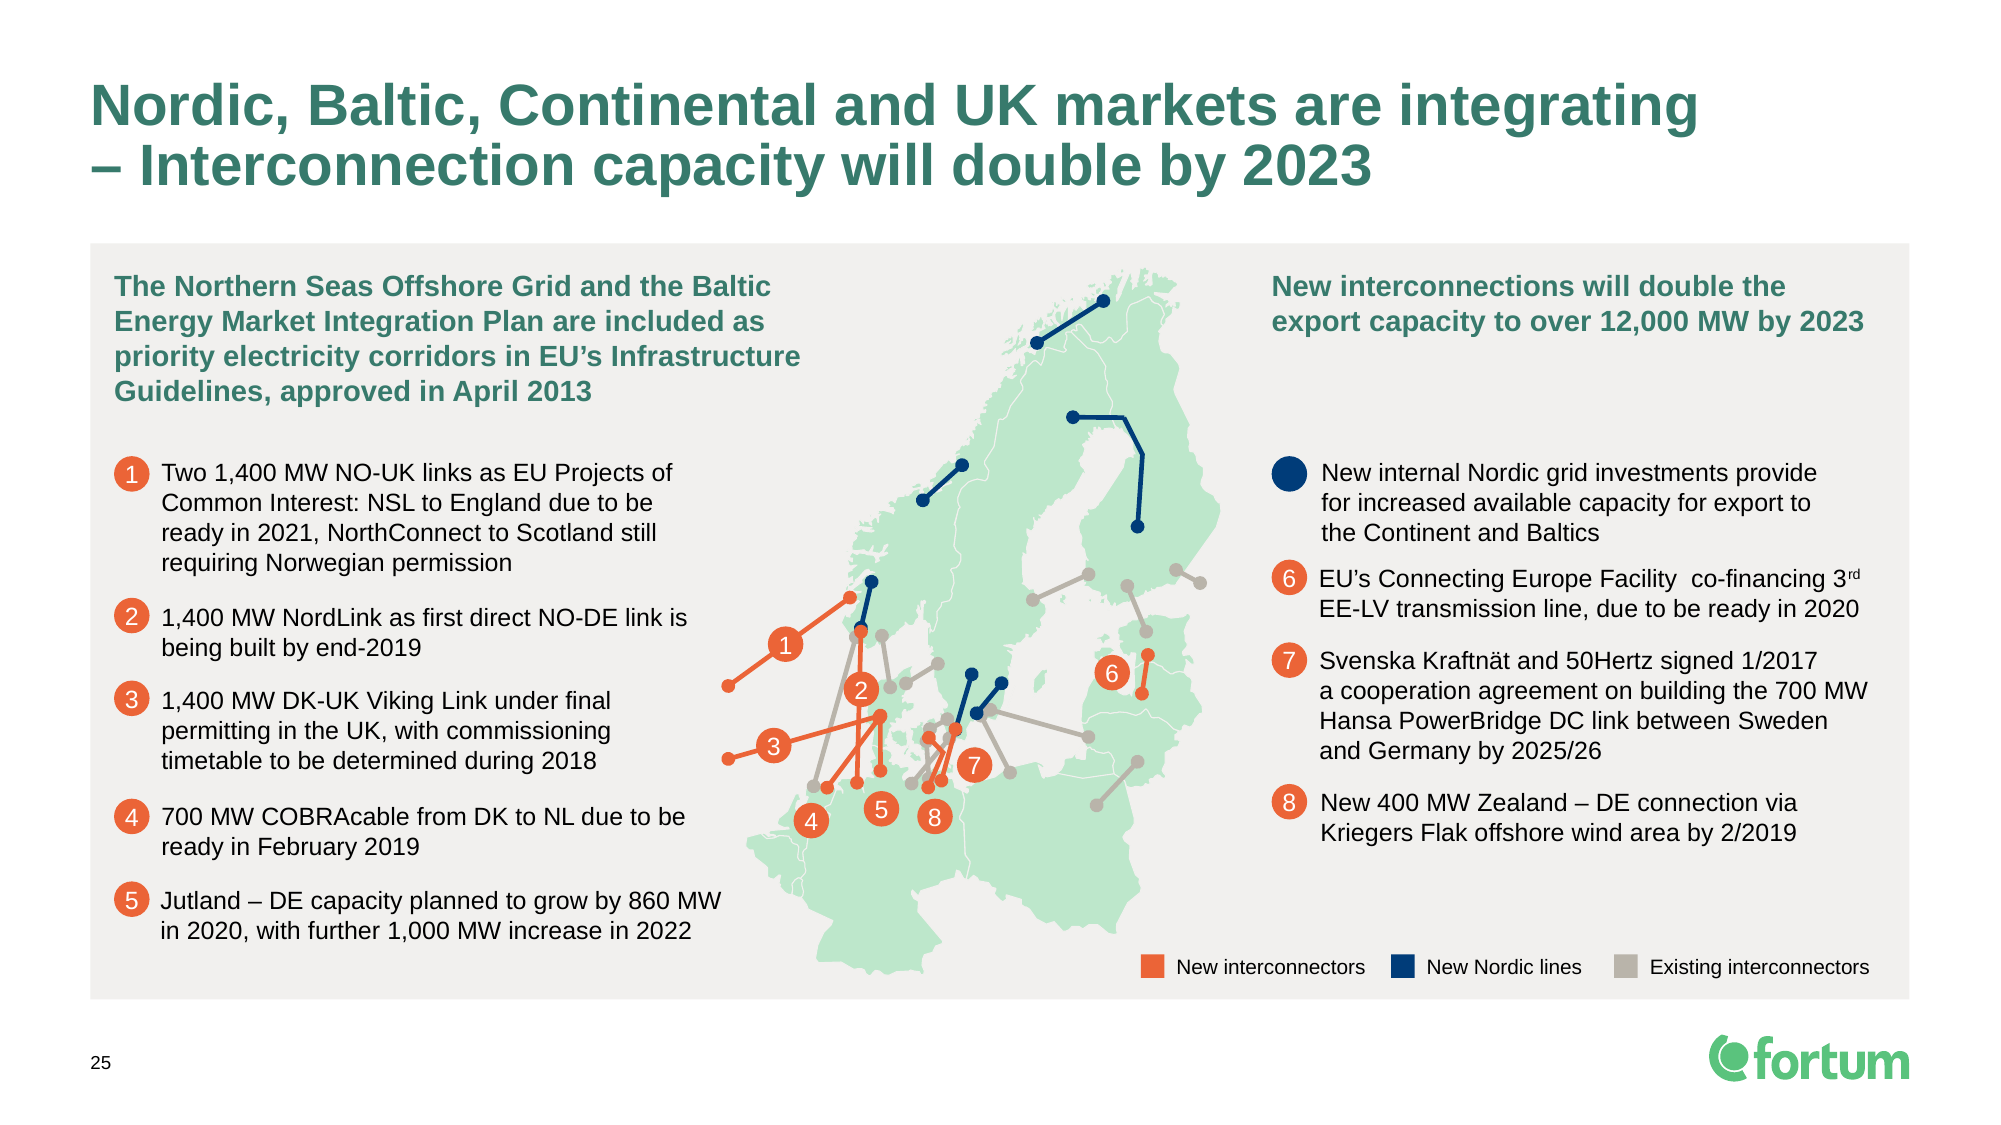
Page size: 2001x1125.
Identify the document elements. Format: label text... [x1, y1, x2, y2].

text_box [114, 267, 1886, 979]
text_box [89, 242, 1911, 1000]
title Nordic, Baltic, Continental and UK markets are integrating – Interconnection capacity will double by 2023 [90, 78, 1910, 197]
slide_number 25 [90, 1040, 138, 1083]
